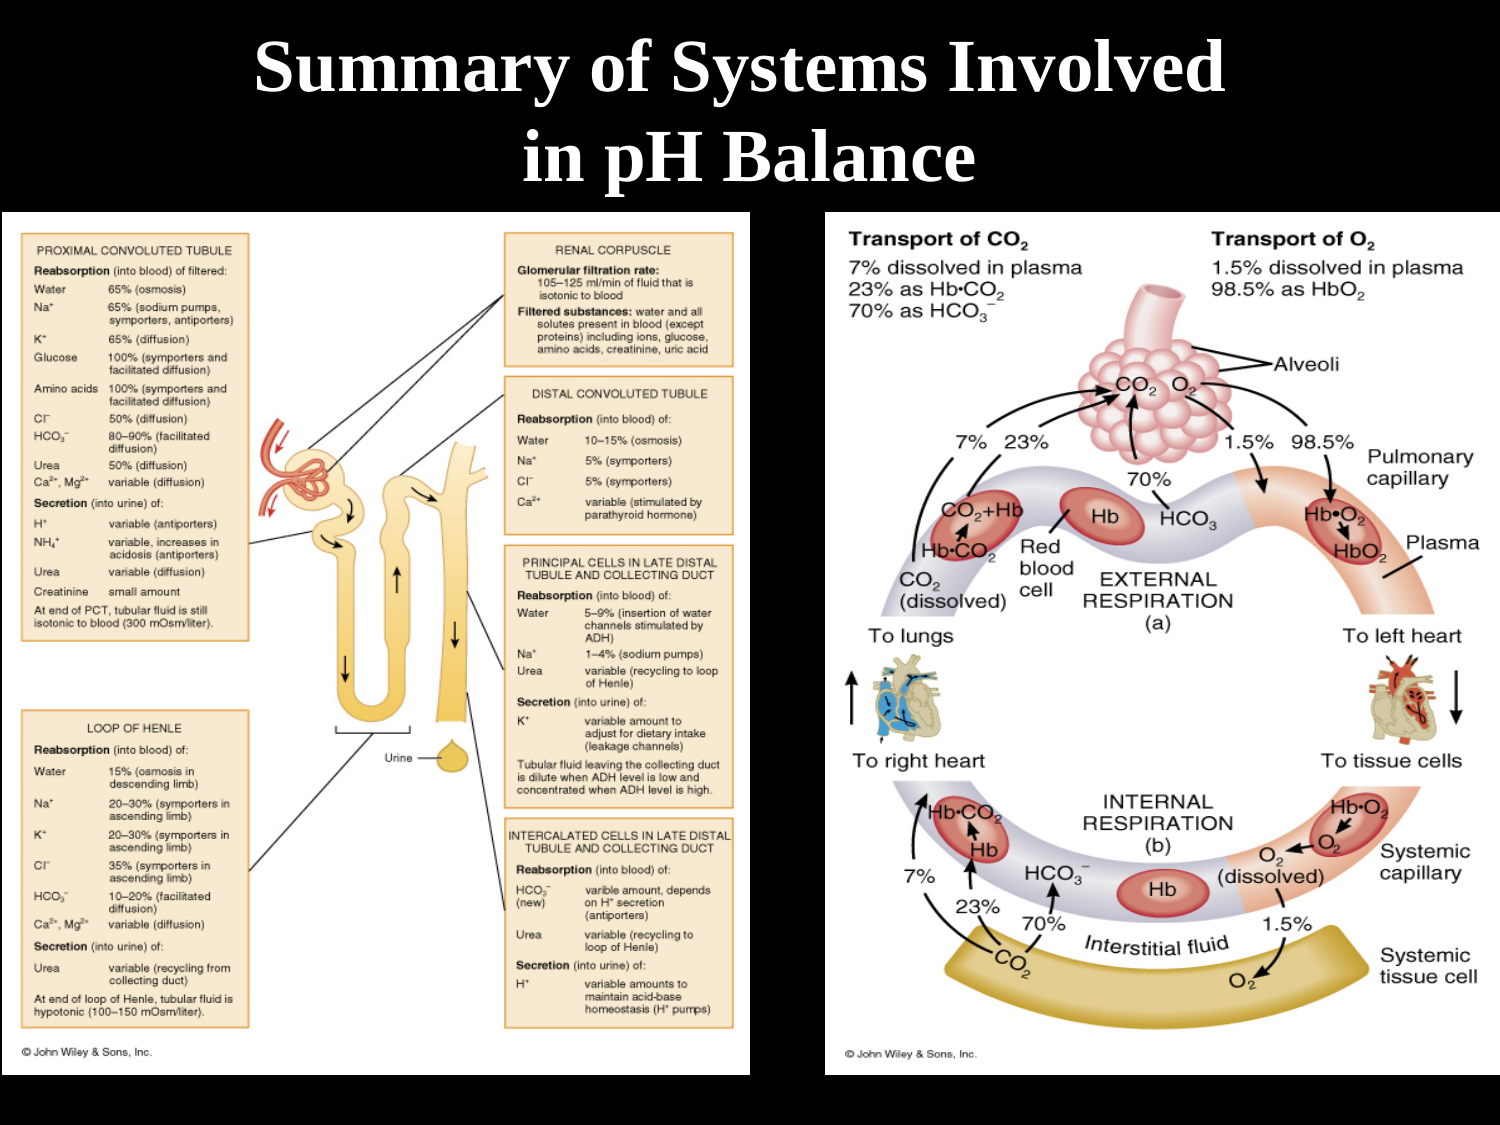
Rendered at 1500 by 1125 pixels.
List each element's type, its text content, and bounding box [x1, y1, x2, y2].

title Summary of Systems Involved in pH Balance [62, 37, 1438, 176]
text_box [824, 212, 1500, 1076]
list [2, 212, 751, 1076]
